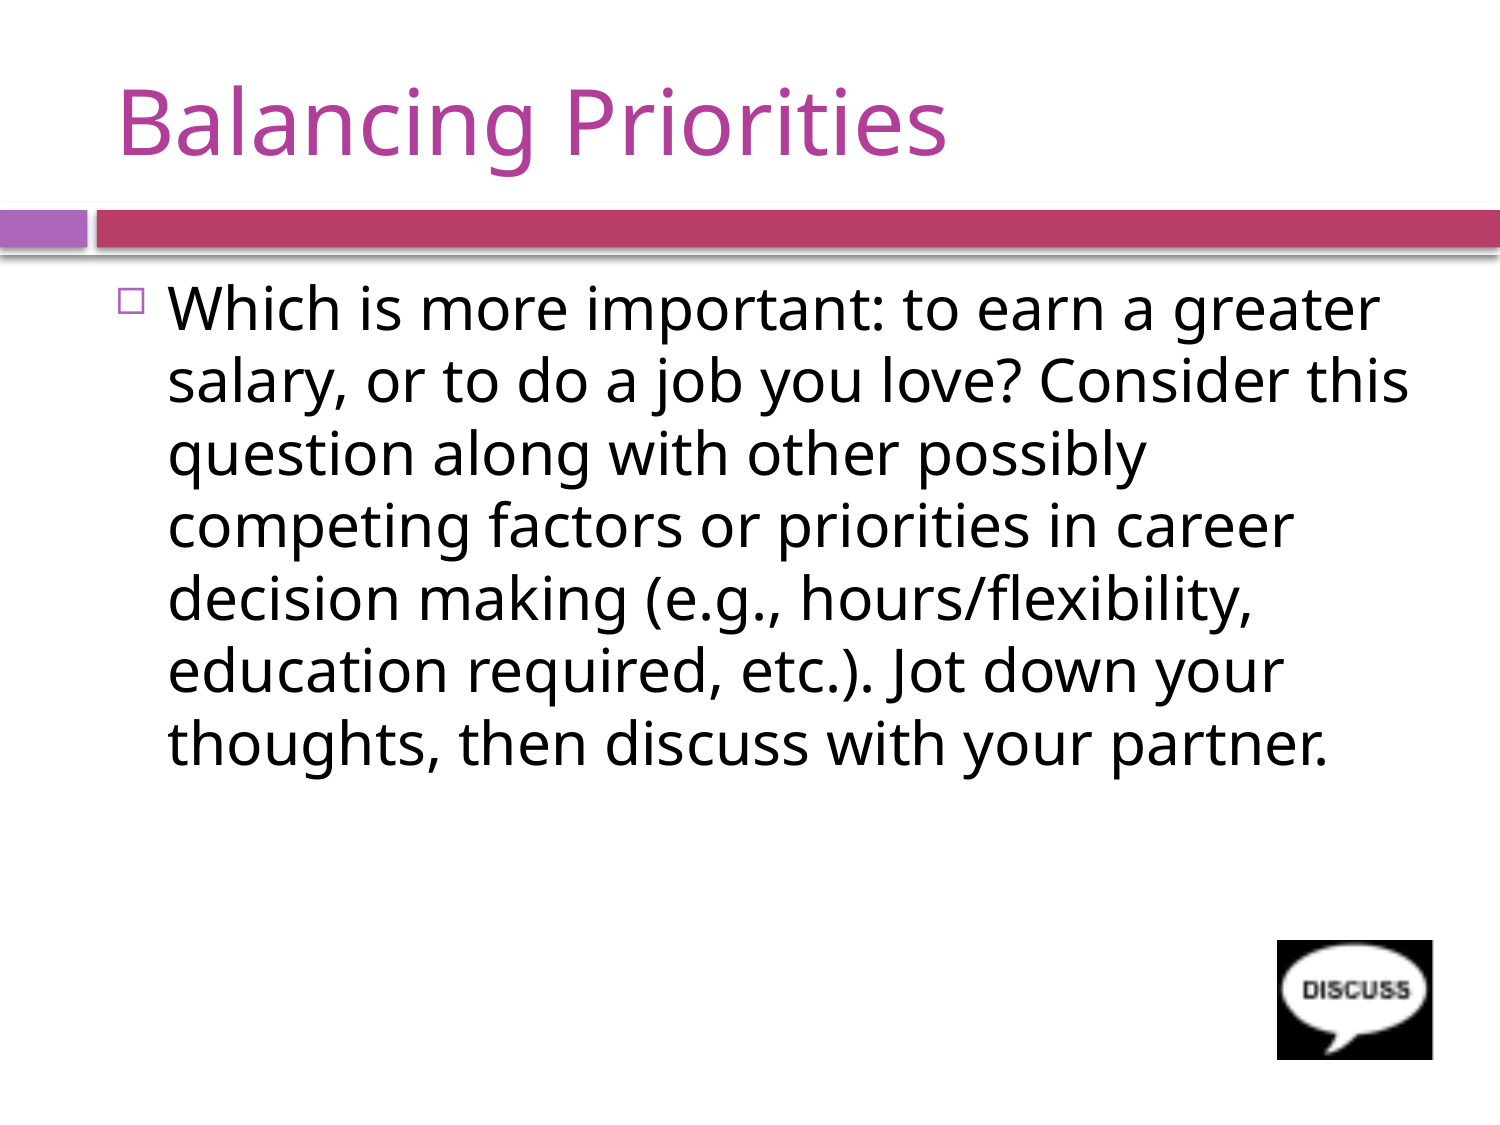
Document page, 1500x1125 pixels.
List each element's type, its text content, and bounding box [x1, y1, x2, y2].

list Which is more important: to earn a greater salary, or to do a job you love? Consider this question along with other possibly competing factors or priorities in career decision making (e.g., hours/flexibility, education required, etc.). Jot down your thoughts, then discuss with your partner. [100, 262, 1438, 1000]
title Balancing Priorities [100, 37, 1438, 200]
picture [1277, 940, 1439, 1060]
